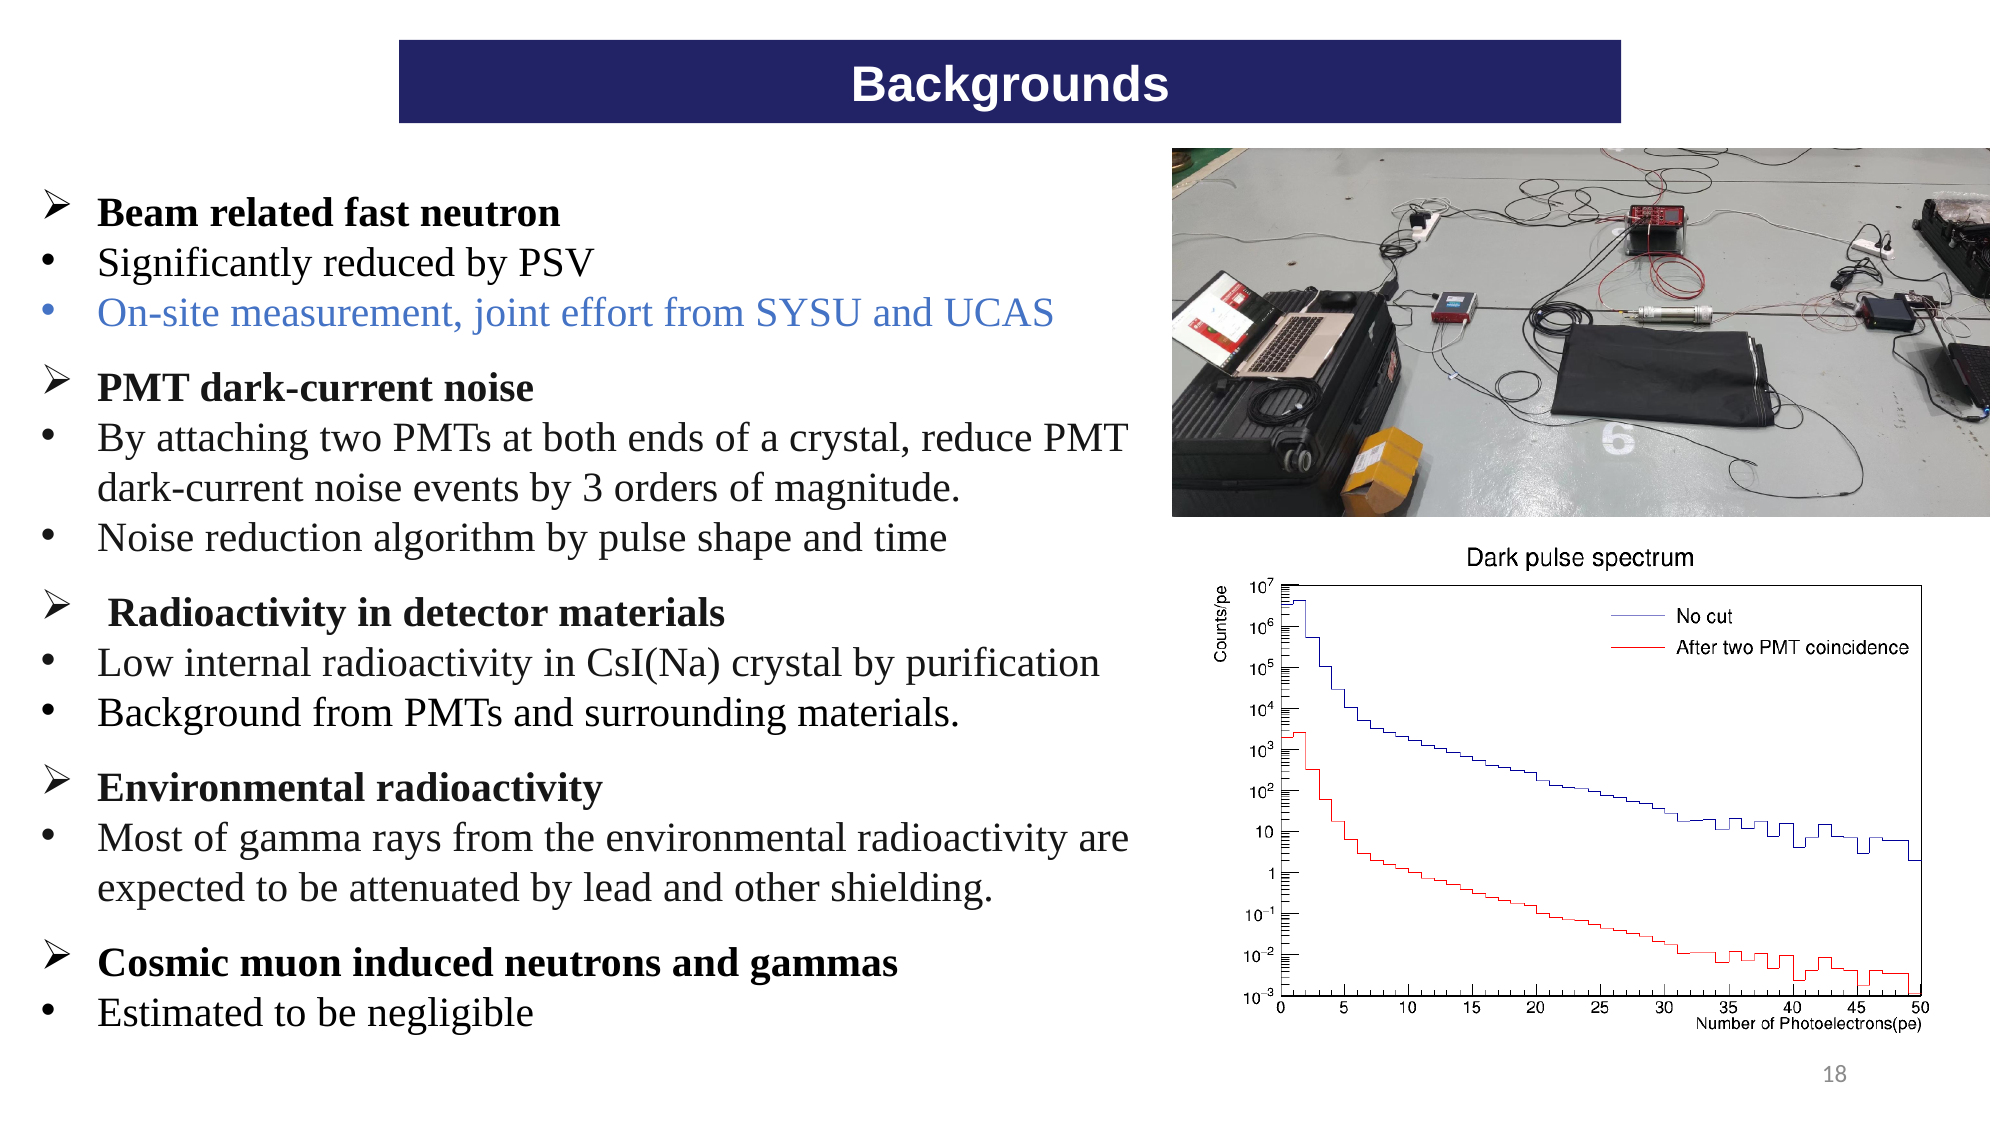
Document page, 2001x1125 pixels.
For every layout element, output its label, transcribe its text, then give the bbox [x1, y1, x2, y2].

text_box Backgrounds [399, 39, 1622, 124]
text_box Beam related fast neutron Significantly reduced by PSV On-site measurement, joint effort from SYSU and UCAS PMT dark-current noise By attaching two PMTs at both ends of a crystal, reduce PMT dark-current noise events by 3 orders of magnitude. Noise reduction algorithm by pulse shape and time Radioactivity in detector materials Low internal radioactivity in CsI(Na) crystal by purification Background from PMTs and surrounding materials. Environmental radioactivity Most of gamma rays from the environmental radioactivity are expected to be attenuated by lead and other shielding. Cosmic muon induced neutrons and gammas Estimated to be negligible [26, 177, 1192, 1043]
picture [1208, 542, 1958, 1043]
slide_number 18 [1412, 1043, 1863, 1103]
picture [1171, 148, 1990, 517]
